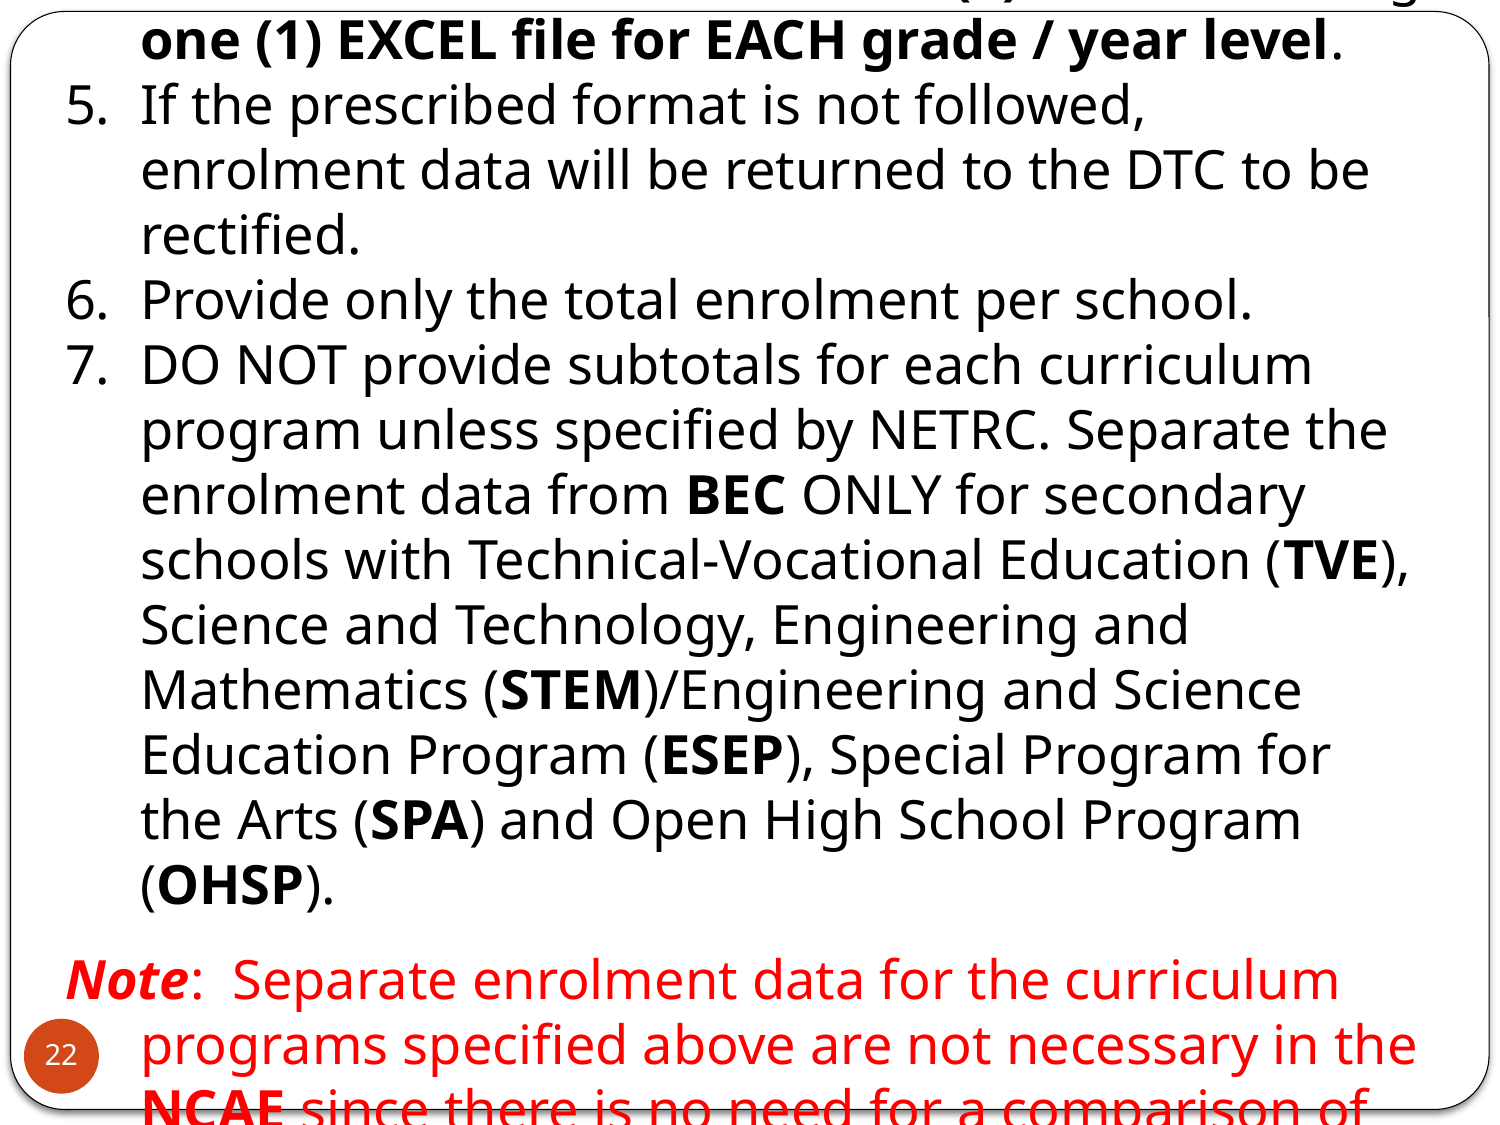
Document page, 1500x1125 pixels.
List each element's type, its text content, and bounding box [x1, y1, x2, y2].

text_box Each Division must submit four (4) CDs containing one (1) EXCEL file for EACH grade / year level. If the prescribed format is not followed, enrolment data will be returned to the DTC to be rectified. Provide only the total enrolment per school. DO NOT provide subtotals for each curriculum program unless specified by NETRC. Separate the enrolment data from BEC ONLY for secondary schools with Technical-Vocational Education (TVE), Science and Technology, Engineering and Mathematics (STEM)/Engineering and Science Education Program (ESEP), Special Program for the Arts (SPA) and Open High School Program (OHSP). Note: Separate enrolment data for the curriculum programs specified above are not necessary in the NCAE since there is no need for a comparison of aptitude levels among students by program. [50, 0, 1438, 1125]
slide_number 22 [23, 1020, 50, 1092]
